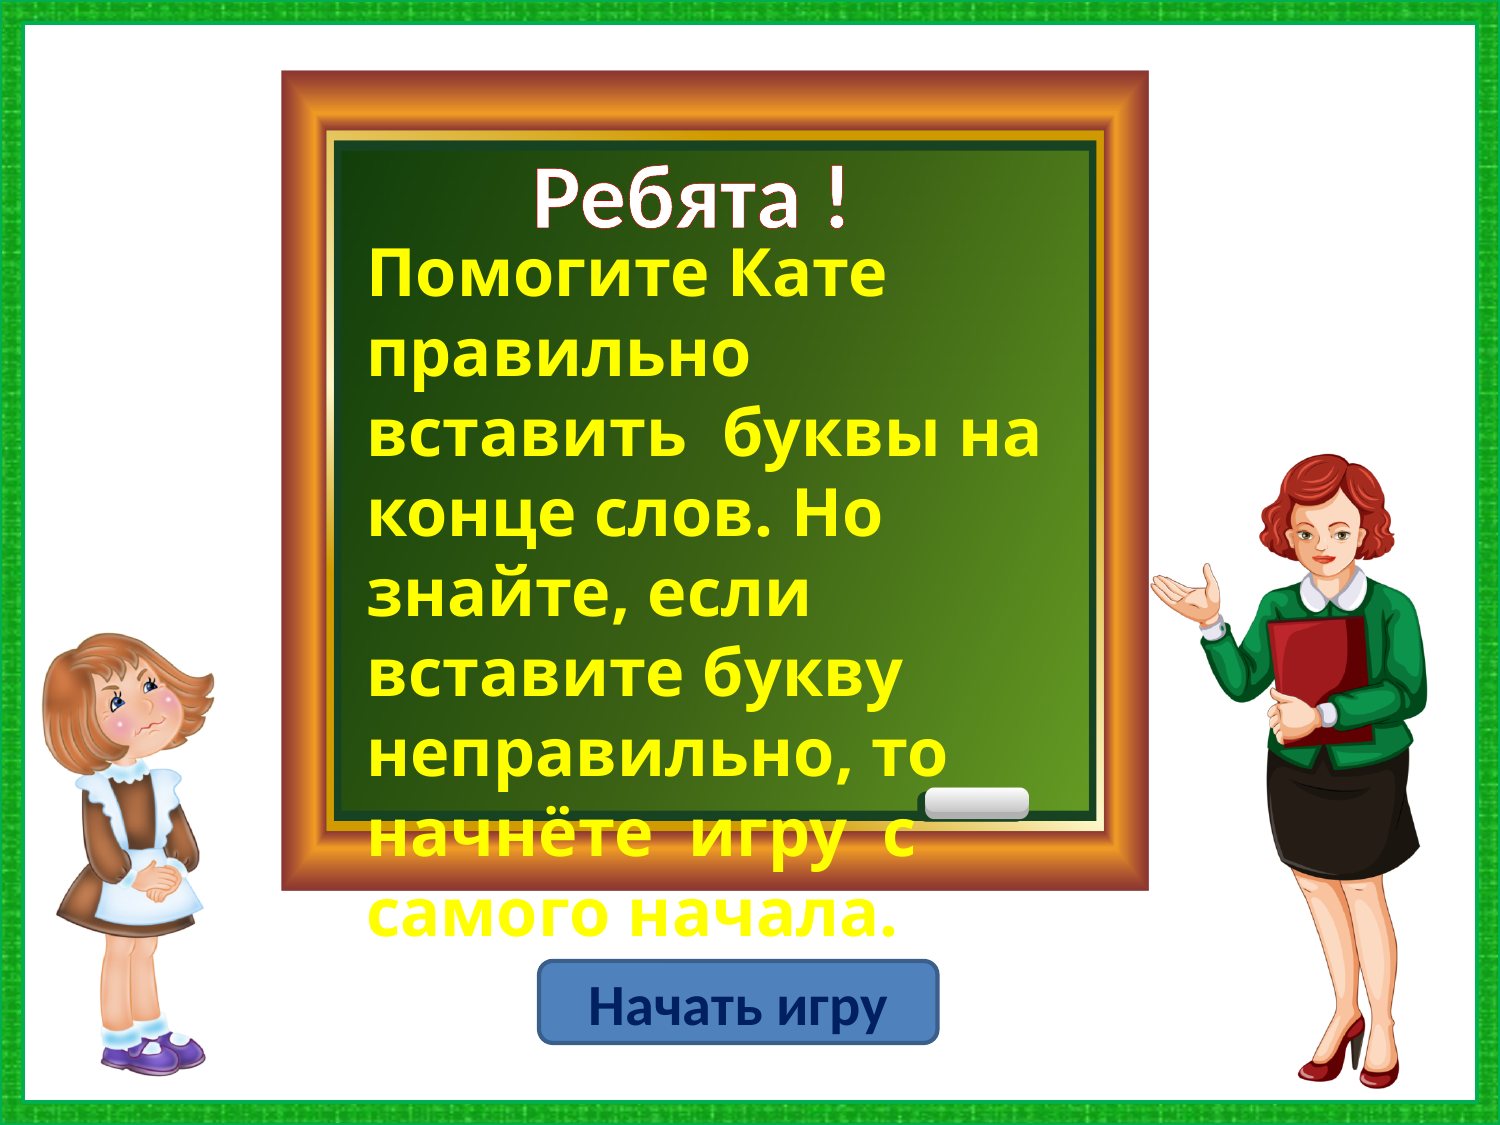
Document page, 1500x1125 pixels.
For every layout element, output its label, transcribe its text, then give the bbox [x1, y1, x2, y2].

picture [34, 620, 225, 1084]
text_box Начать игру [536, 958, 940, 1046]
picture [280, 70, 1447, 1091]
text_box [0, 0, 1500, 1125]
text_box Помогите Кате правильно вставить буквы на конце слов. Но знайте, если вставите букву неправильно, то начнёте игру с самого начала. Удачи! [351, 900, 1090, 1037]
